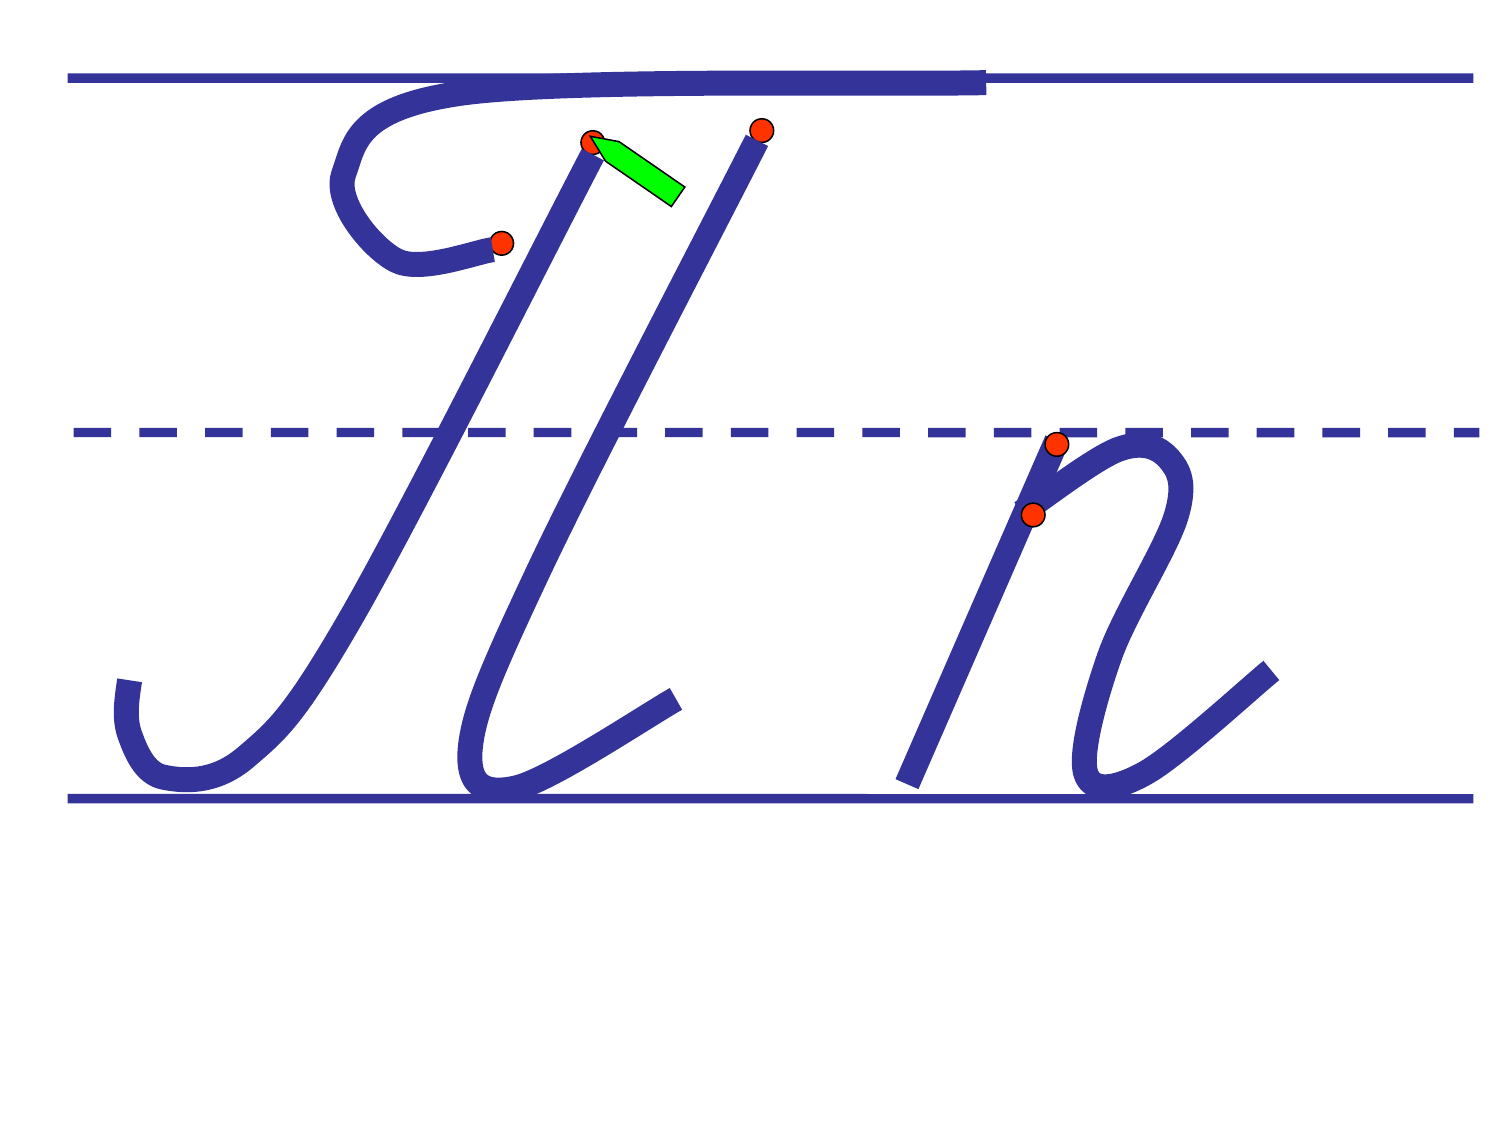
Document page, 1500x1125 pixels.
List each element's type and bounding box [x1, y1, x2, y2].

text_box [67, 77, 122, 799]
text_box [906, 432, 1272, 793]
text_box [987, 77, 1480, 799]
text_box [123, 77, 987, 797]
